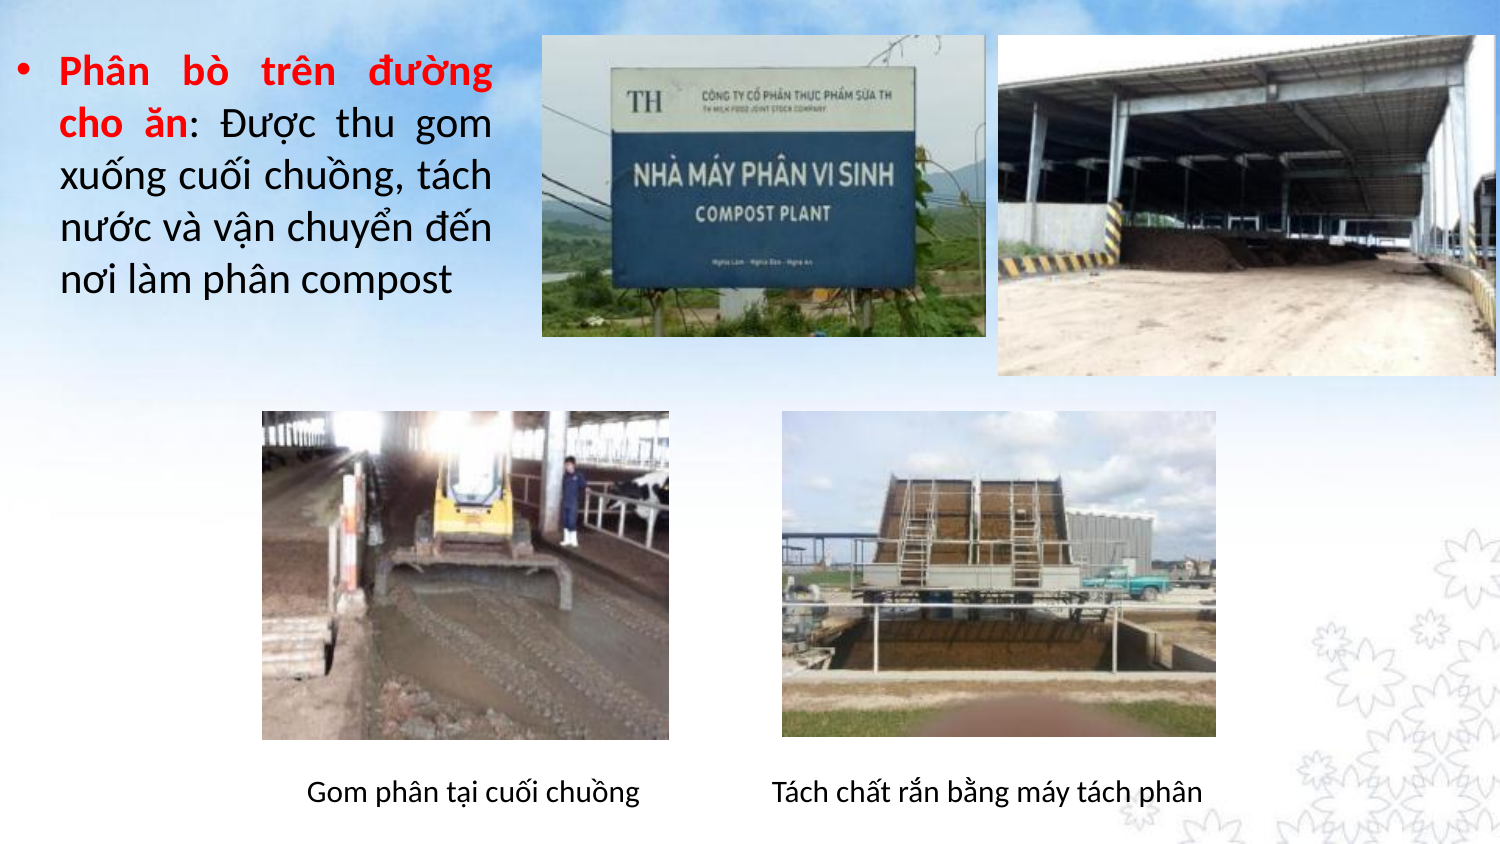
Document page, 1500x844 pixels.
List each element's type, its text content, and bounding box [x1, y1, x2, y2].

text_box Tách chất rắn bằng máy tách phân [757, 763, 1219, 817]
text_box Gom phân tại cuối chuồng [292, 763, 656, 817]
list Phân bò trên đường cho ăn: Được thu gom xuống cuối chuồng, tách nước và vận chuyển đến nơi làm phân compost [3, 35, 506, 354]
picture [0, 0, 1500, 844]
